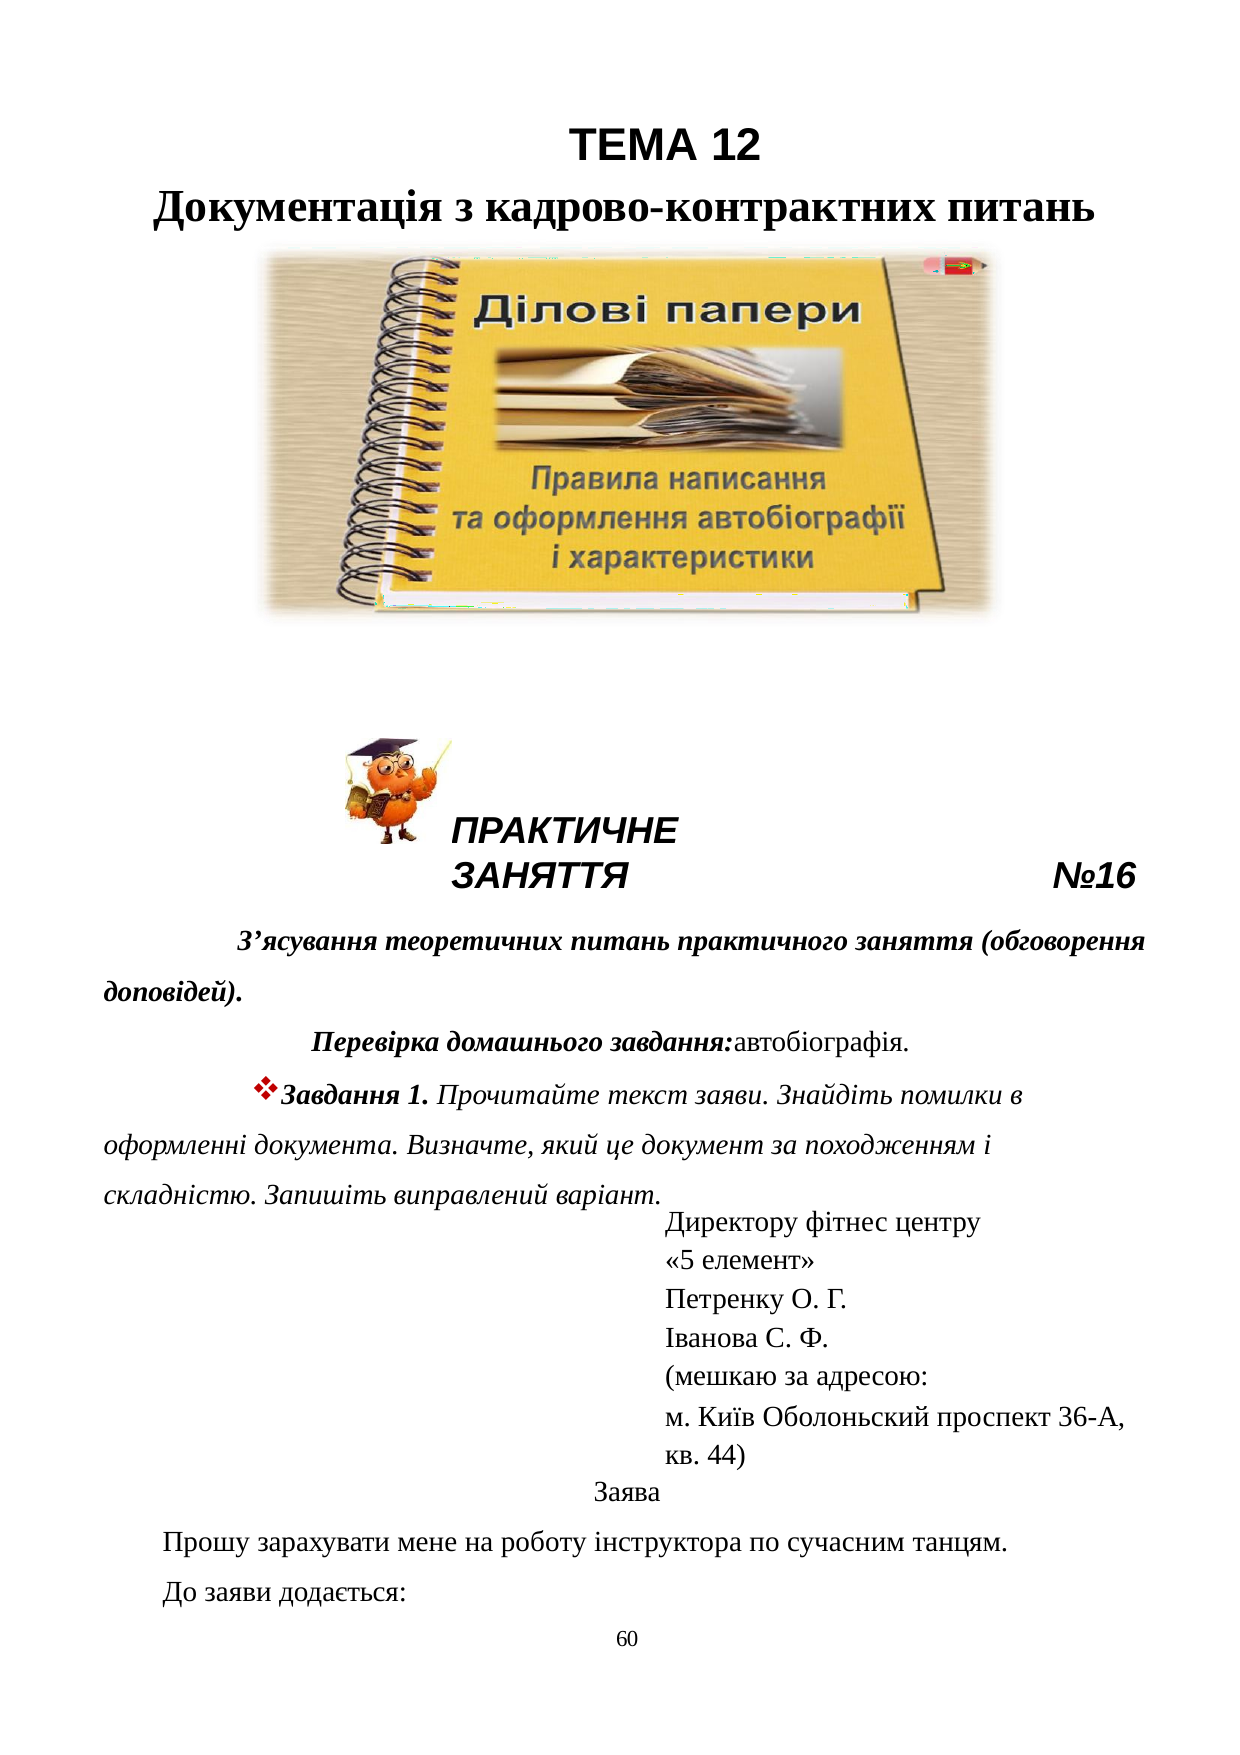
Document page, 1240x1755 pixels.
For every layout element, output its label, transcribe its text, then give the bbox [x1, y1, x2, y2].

text_box ПРАКТИЧНЕ ЗАНЯТТЯ №16 З’ясування теоретичних питань практичного заняття (обговорення доповідей). Перевірка домашнього завдання:автобіографія. Завдання 1. Прочитайте текст заяви. Знайдіть помилки в оформленні документа. Визначте, який це документ за походженням і складністю. Запишіть виправлений варіант. [101, 803, 1154, 1211]
picture [344, 738, 452, 844]
slide_number 10 [609, 1626, 648, 1755]
text_box Директору фітнес центру «5 елемент» Петренку О. Г. Іванова С. Ф. (мешкаю за адресою: м. Київ Оболоньский проспект 36-А, кв. 44) [662, 1196, 1127, 1471]
text_box ТЕМА 12 Документація з кадрово-контрактних питань [151, 107, 1104, 231]
text_box Заява Прошу зарахувати мене на роботу інструктора по сучасним танцям. До заяви додається: [160, 1455, 1012, 1608]
picture [251, 238, 1005, 627]
